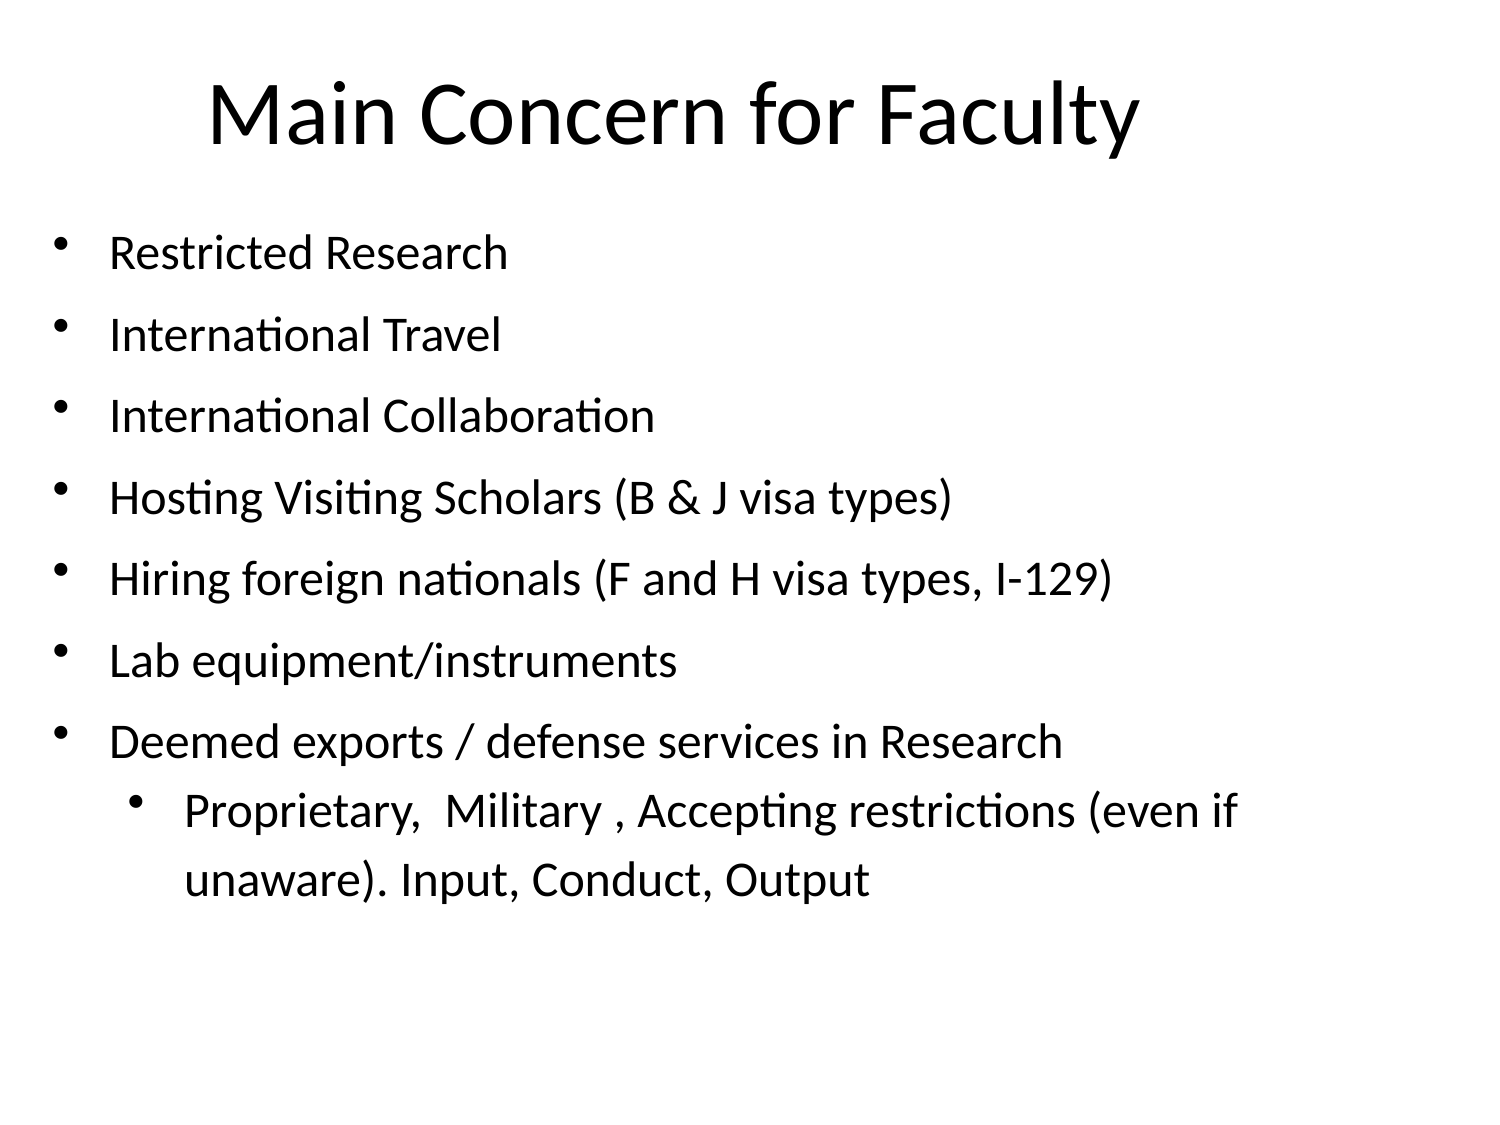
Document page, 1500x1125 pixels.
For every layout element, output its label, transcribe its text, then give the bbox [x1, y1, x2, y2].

text_box Main Concern for Faculty [38, 45, 1311, 171]
text_box Restricted Research International Travel International Collaboration Hosting Visiting Scholars (B & J visa types) Hiring foreign nationals (F and H visa types, I-129) Lab equipment/instruments Deemed exports / defense services in Research Proprietary, Military , Accepting restrictions (even if unaware). Input, Conduct, Output [38, 203, 1443, 914]
